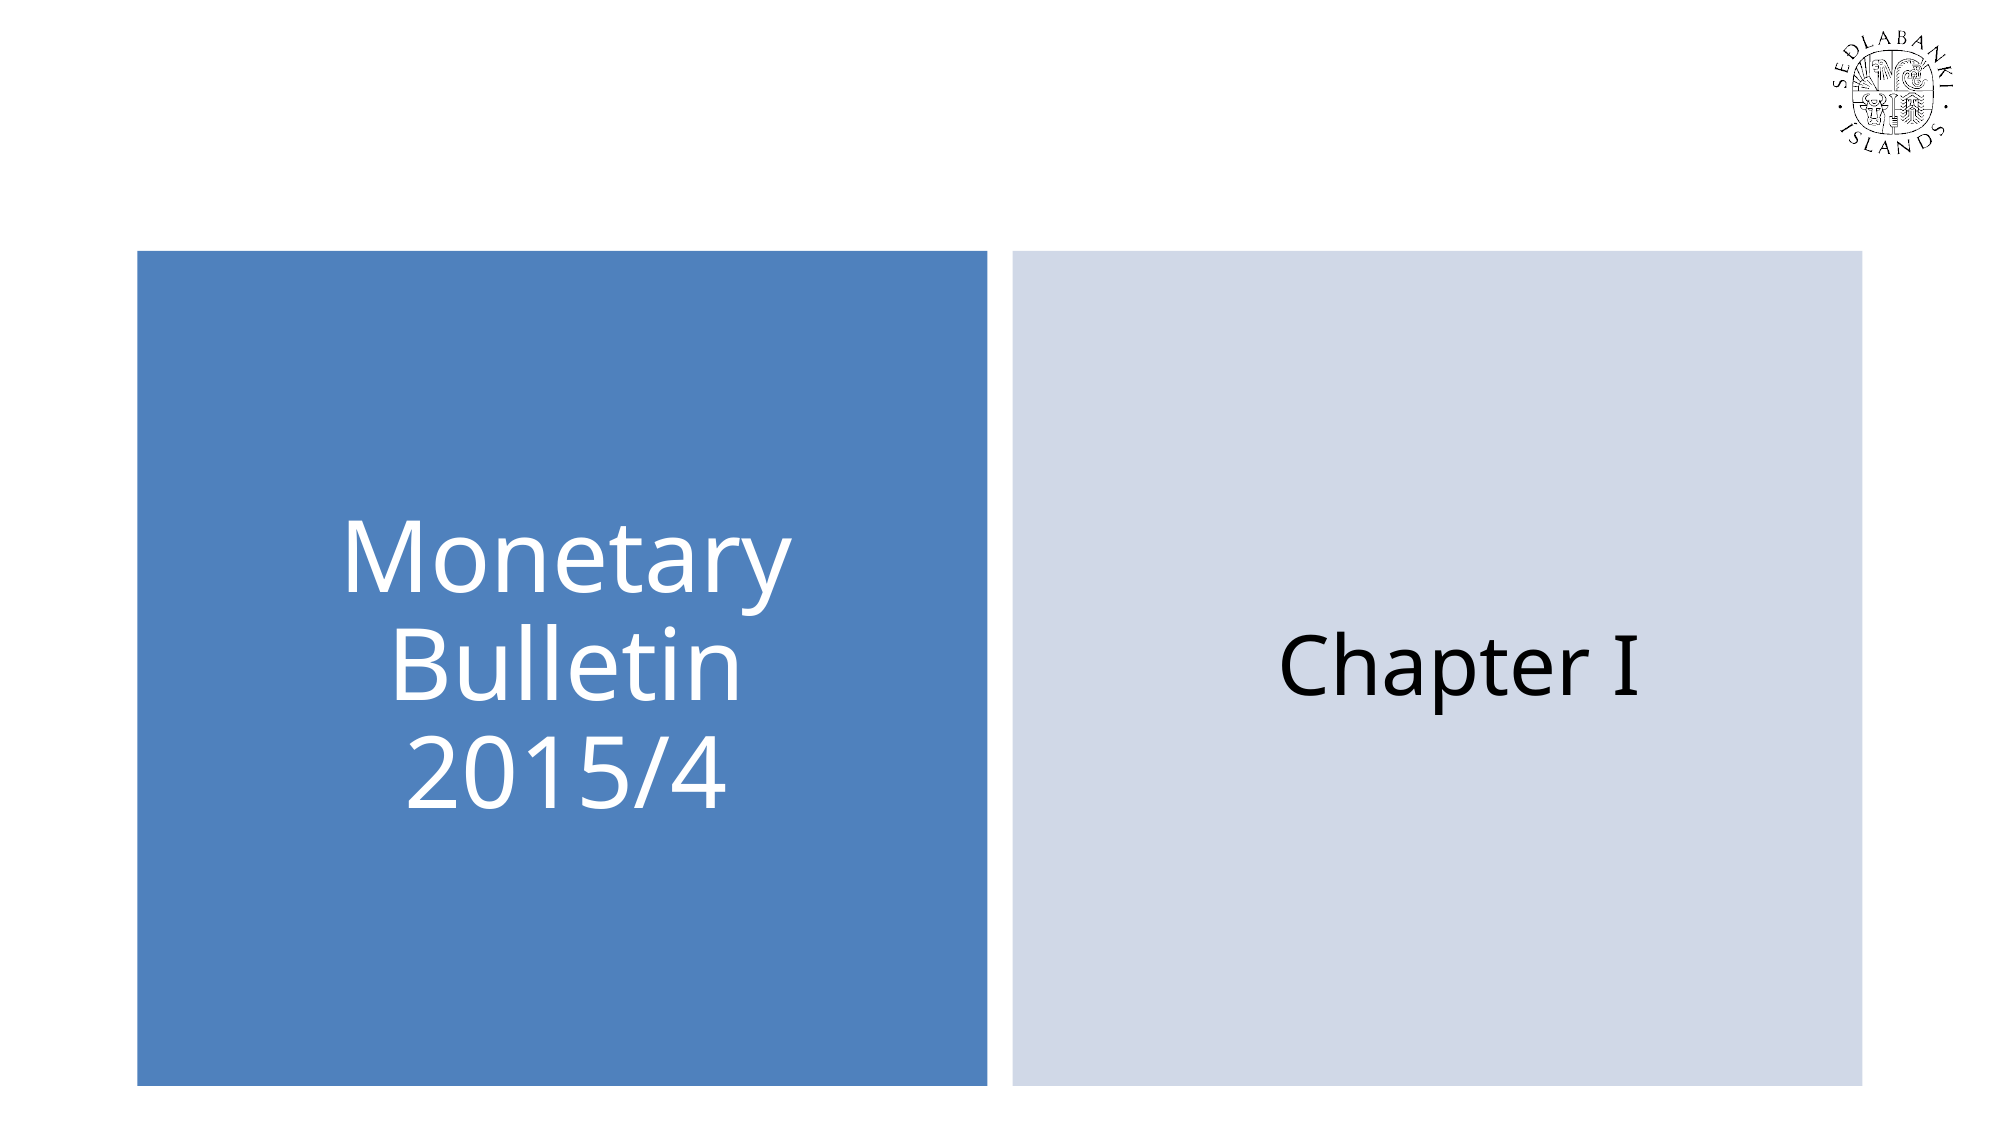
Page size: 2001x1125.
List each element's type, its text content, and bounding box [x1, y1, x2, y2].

picture [1830, 29, 1955, 160]
list Chapter I [1012, 250, 1863, 1086]
list Monetary Bulletin 2015/4 [137, 250, 988, 1086]
